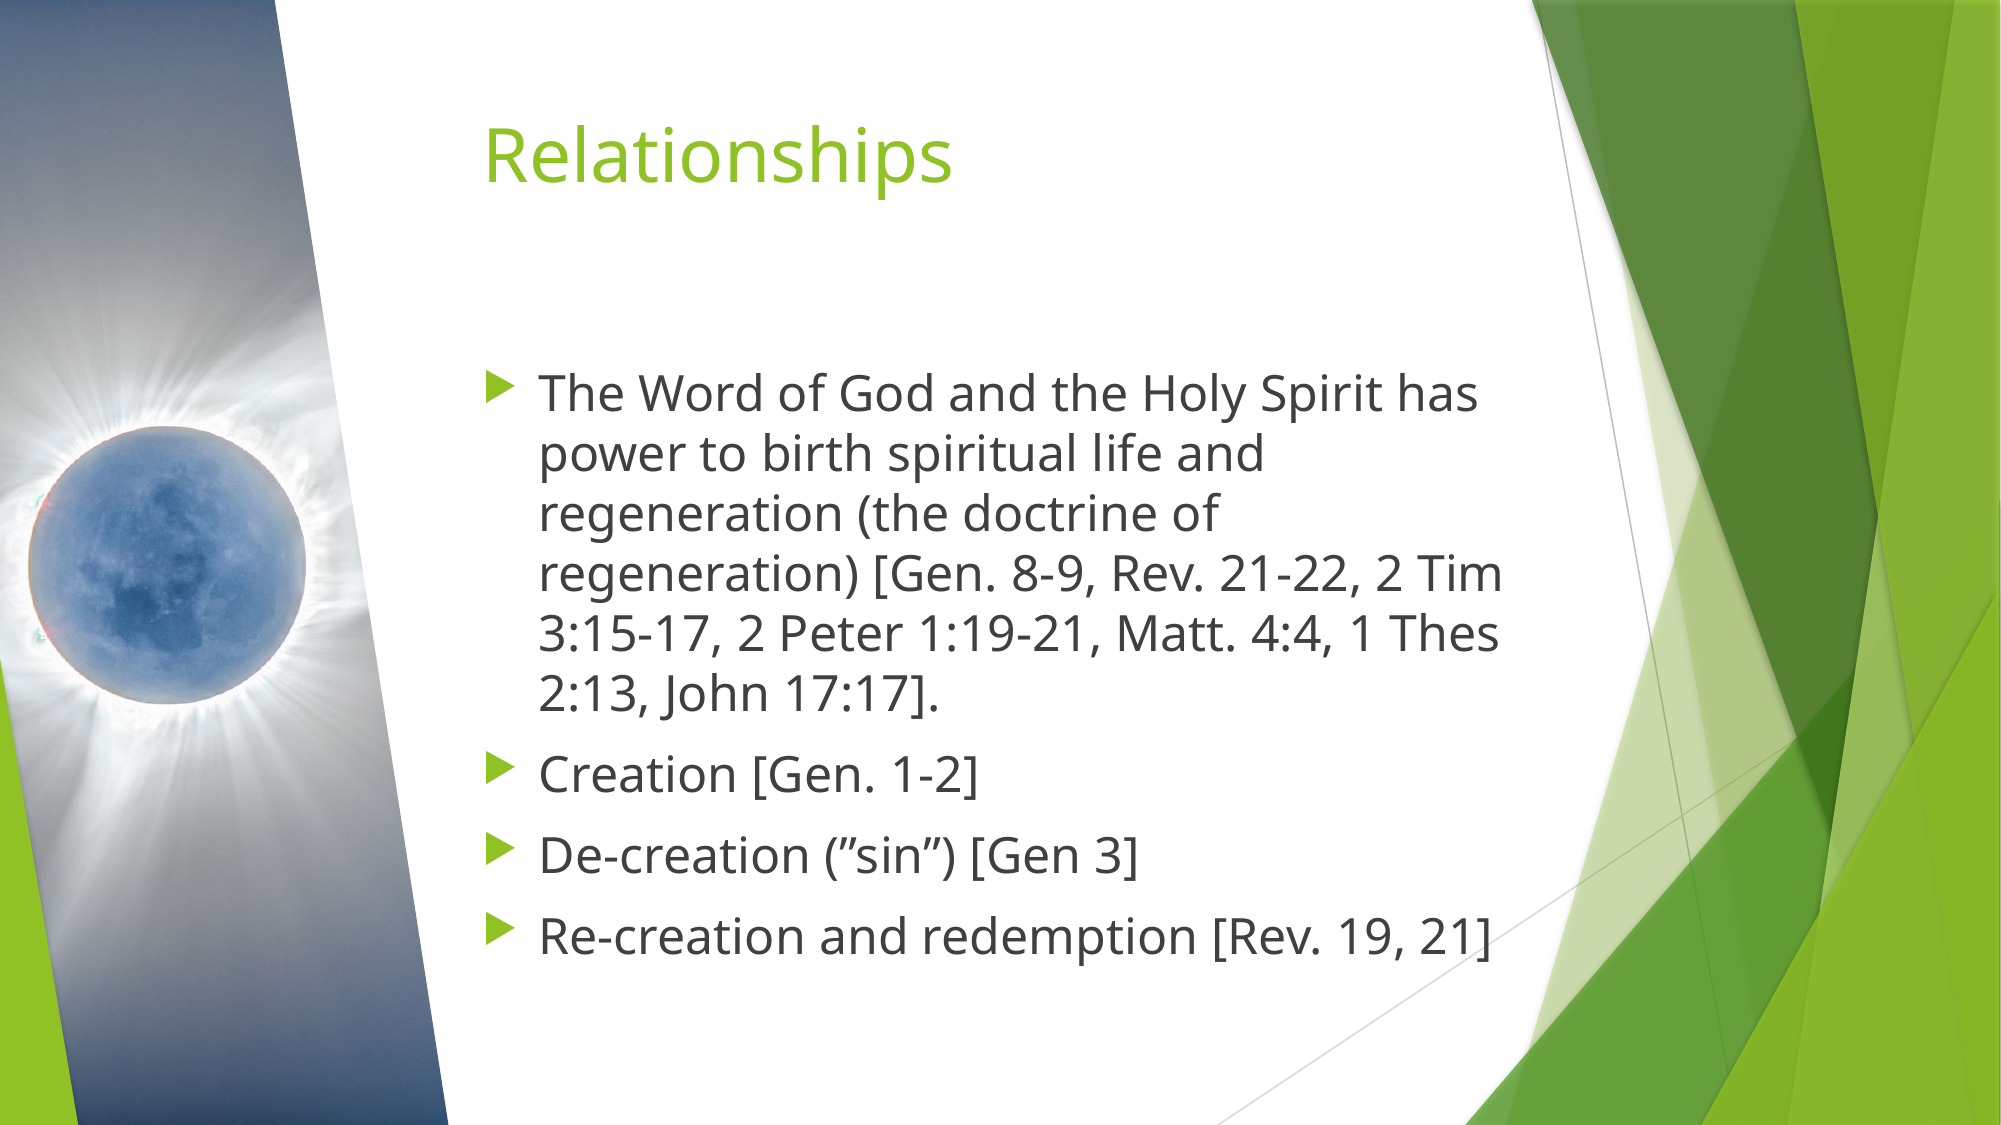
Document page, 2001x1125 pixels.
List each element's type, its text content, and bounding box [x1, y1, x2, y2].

picture [0, 0, 449, 1125]
list The Word of God and the Holy Spirit has power to birth spiritual life and regeneration (the doctrine of regeneration) [Gen. 8-9, Rev. 21-22, 2 Tim 3:15-17, 2 Peter 1:19-21, Matt. 4:4, 1 Thes 2:13, John 17:17]. Creation [Gen. 1-2] De-creation (”sin”) [Gen 3] Re-creation and redemption [Rev. 19, 21] [467, 354, 1522, 992]
title Relationships [467, 99, 1522, 317]
